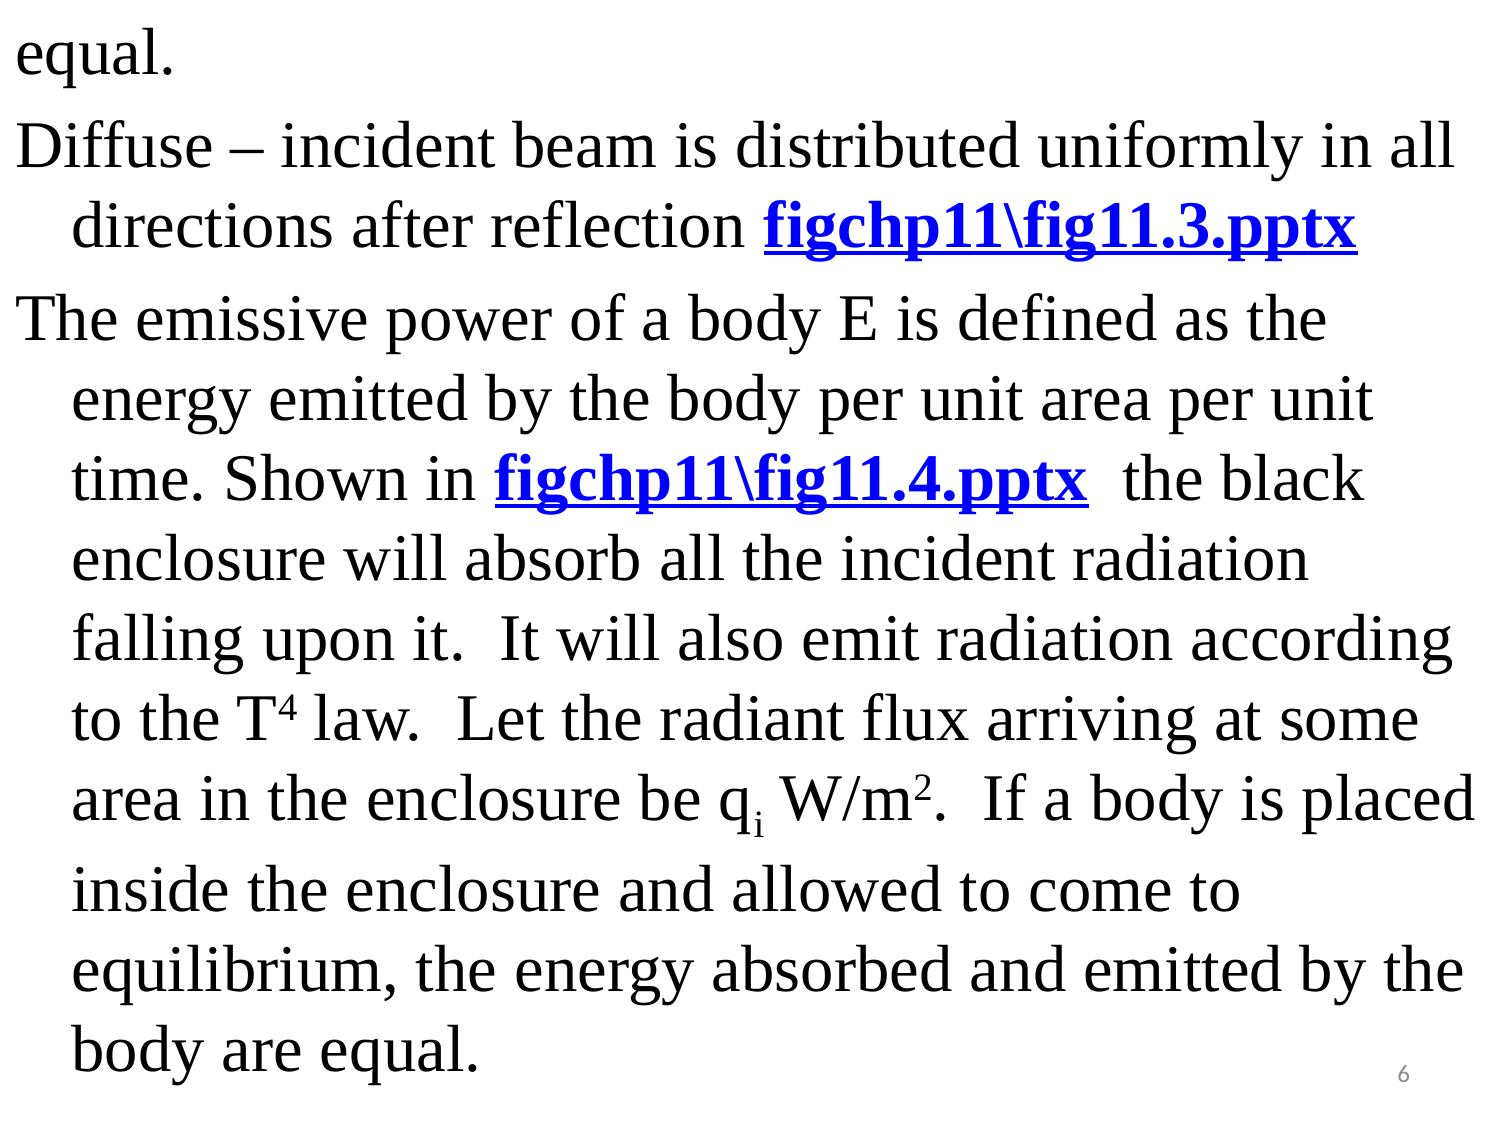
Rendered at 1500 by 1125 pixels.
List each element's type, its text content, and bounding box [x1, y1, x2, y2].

list equal. Diffuse – incident beam is distributed uniformly in all directions after reflection figchp11\fig11.3.pptx The emissive power of a body E is defined as the energy emitted by the body per unit area per unit time. Shown in figchp11\fig11.4.pptx the black enclosure will absorb all the incident radiation falling upon it. It will also emit radiation according to the T4 law. Let the radiant flux arriving at some area in the enclosure be qi W/m2. If a body is placed inside the enclosure and allowed to come to equilibrium, the energy absorbed and emitted by the body are equal. [0, 0, 1500, 1125]
slide_number 6 [1074, 1042, 1425, 1103]
